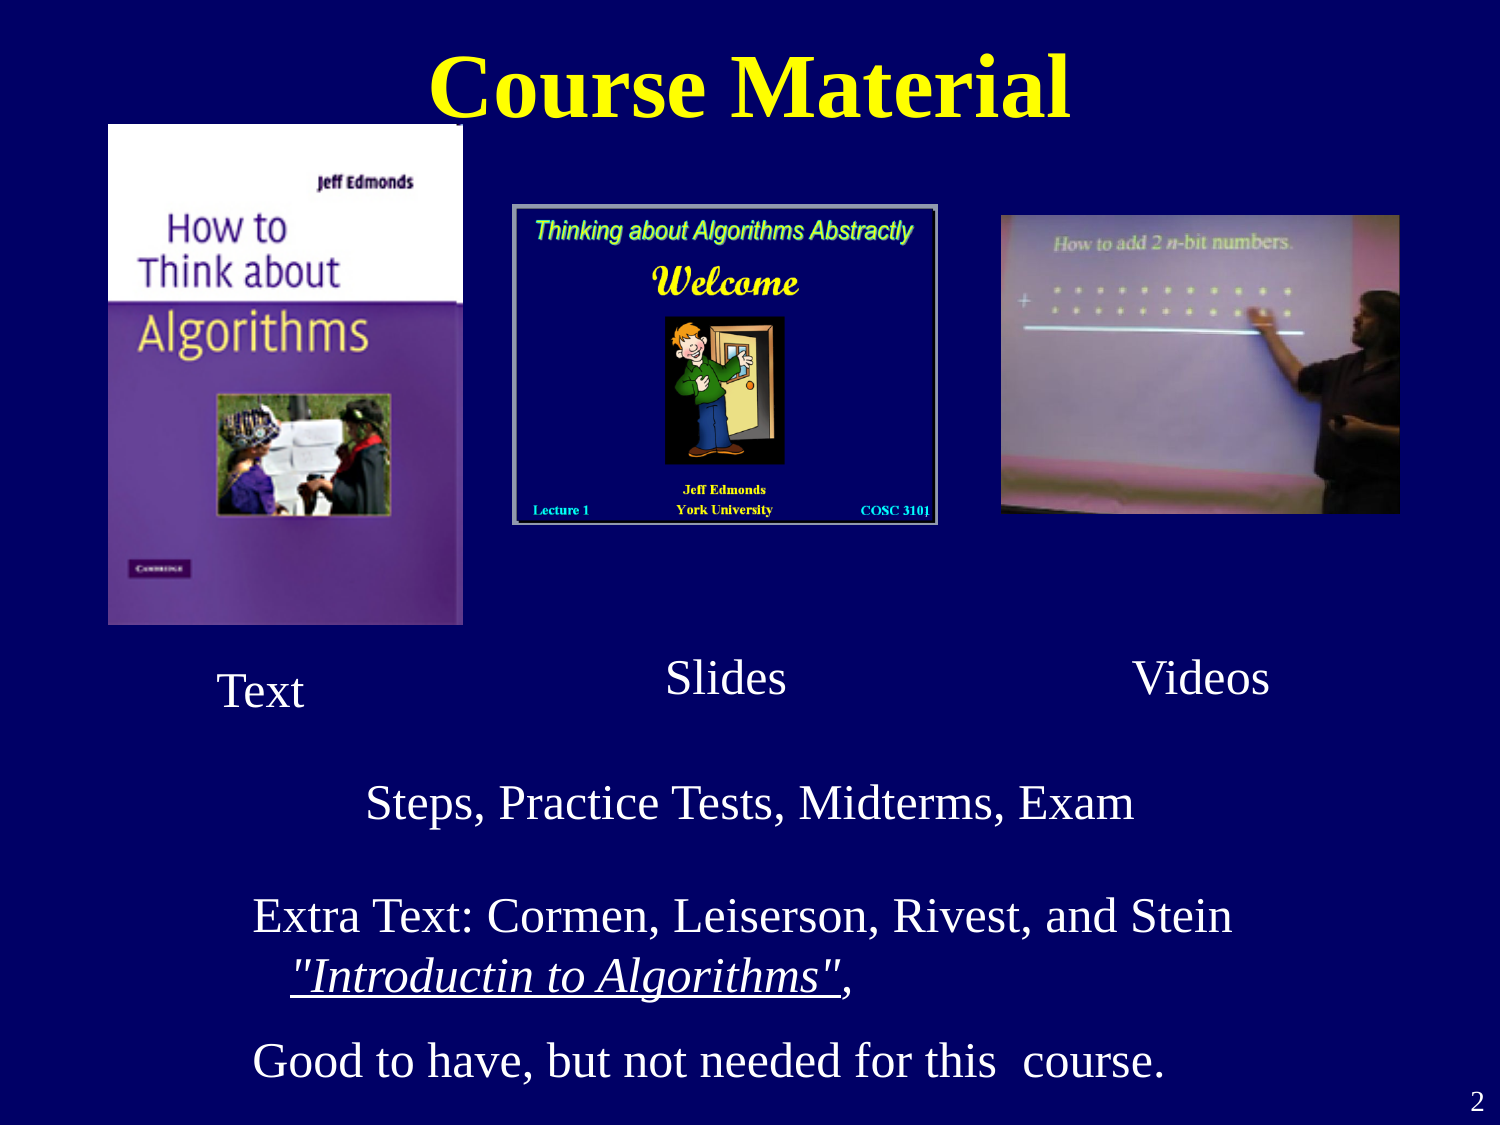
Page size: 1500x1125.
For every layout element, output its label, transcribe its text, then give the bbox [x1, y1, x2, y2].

text_box Extra Text: Cormen, Leiserson, Rivest, and Stein "Introductin to Algorithms", Good to have, but not needed for this course. [237, 875, 1274, 1095]
text_box Steps, Practice Tests, Midterms, Exam [350, 762, 1280, 838]
text_box Course Material [112, 0, 1388, 175]
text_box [107, 124, 463, 726]
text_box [1001, 215, 1401, 714]
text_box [512, 204, 938, 713]
